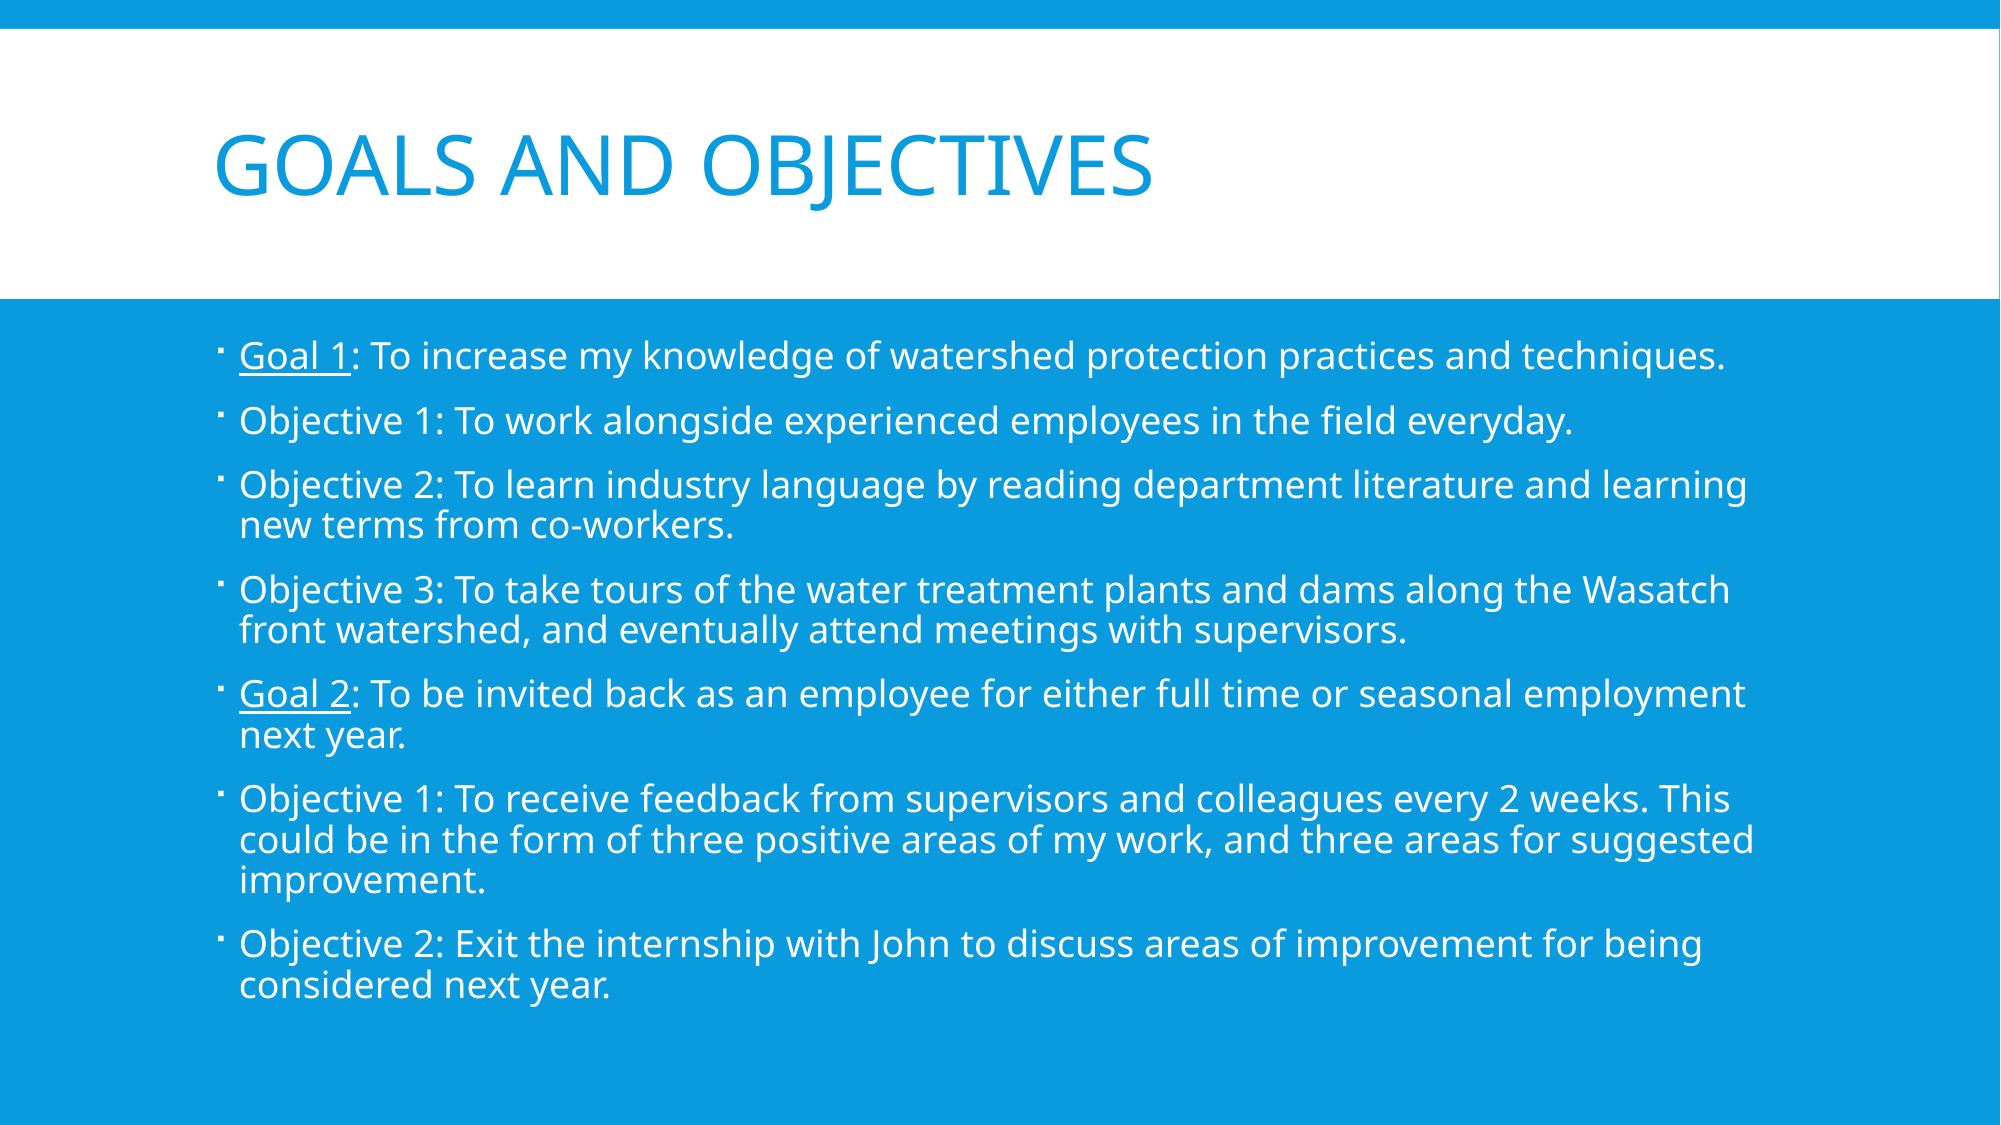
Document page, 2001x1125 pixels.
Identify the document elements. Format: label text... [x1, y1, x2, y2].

title Goals and Objectives [197, 46, 1803, 295]
list Goal 1: To increase my knowledge of watershed protection practices and techniques. Objective 1: To work alongside experienced employees in the field everyday. Objective 2: To learn industry language by reading department literature and learning new terms from co-workers. Objective 3: To take tours of the water treatment plants and dams along the Wasatch front watershed, and eventually attend meetings with supervisors. Goal 2: To be invited back as an employee for either full time or seasonal employment next year. Objective 1: To receive feedback from supervisors and colleagues every 2 weeks. This could be in the form of three positive areas of my work, and three areas for suggested improvement. Objective 2: Exit the internship with John to discuss areas of improvement for being considered next year. [197, 329, 1803, 1020]
